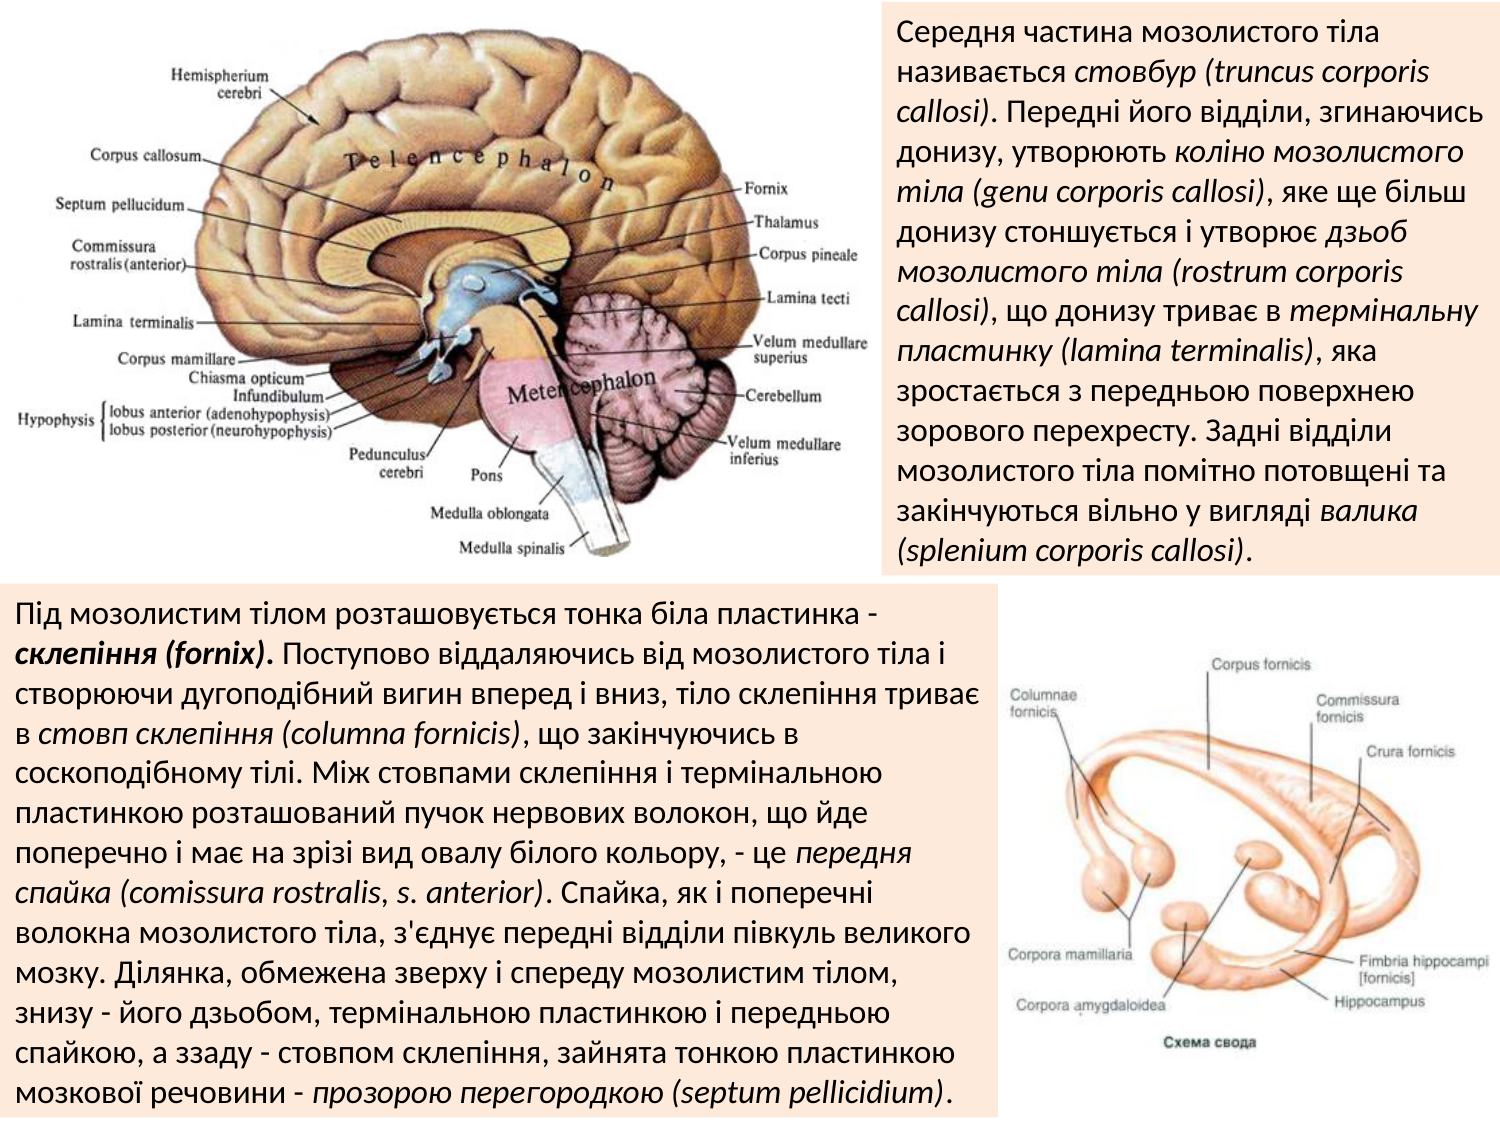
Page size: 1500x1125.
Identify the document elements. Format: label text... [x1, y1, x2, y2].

picture [997, 643, 1500, 1059]
text_box Під мозолистим тілом розташовується тонка біла пластинка - склепіння (fornix). Поступово віддаляючись від мозолистого тіла і створюючи дугоподібний вигин вперед і вниз, тіло склепіння триває в стовп склепіння (columna fornicis), що закінчуючись в соскоподібному тілі. Між стовпами склепіння і термінальною пластинкою розташований пучок нервових волокон, що йде поперечно і має на зрізі вид овалу білого кольору, - це передня спайка (comissura rostralis, s. anterior). Спайка, як і поперечні волокна мозолистого тіла, з'єднує передні відділи півкуль великого мозку. Ділянка, обмежена зверху і спереду мозолистим тілом, знизу - його дзьобом, термінальною пластинкою і передньою спайкою, а ззаду - стовпом склепіння, зайнята тонкою пластинкою мозкової речовини - прозорою перегородкою (septum pellicidium). [0, 583, 998, 1118]
text_box Середня частина мозолистого тіла називається стовбур (truncus corporis callosi). Передні його відділи, згинаючись донизу, утворюють коліно мозолистого тіла (genu corporis callosi), яке ще більш донизу стоншується і утворює дзьоб мозолистого тіла (rostrum corporis callosi), що донизу триває в термінальну пластинку (lamina terminalis), яка зростається з передньою поверхнею зорового перехресту. Задні відділи мозолистого тіла помітно потовщені та закінчуються вільно у вигляді валика (splenium corporis callosi). [881, 1, 1500, 576]
picture [17, 27, 869, 557]
